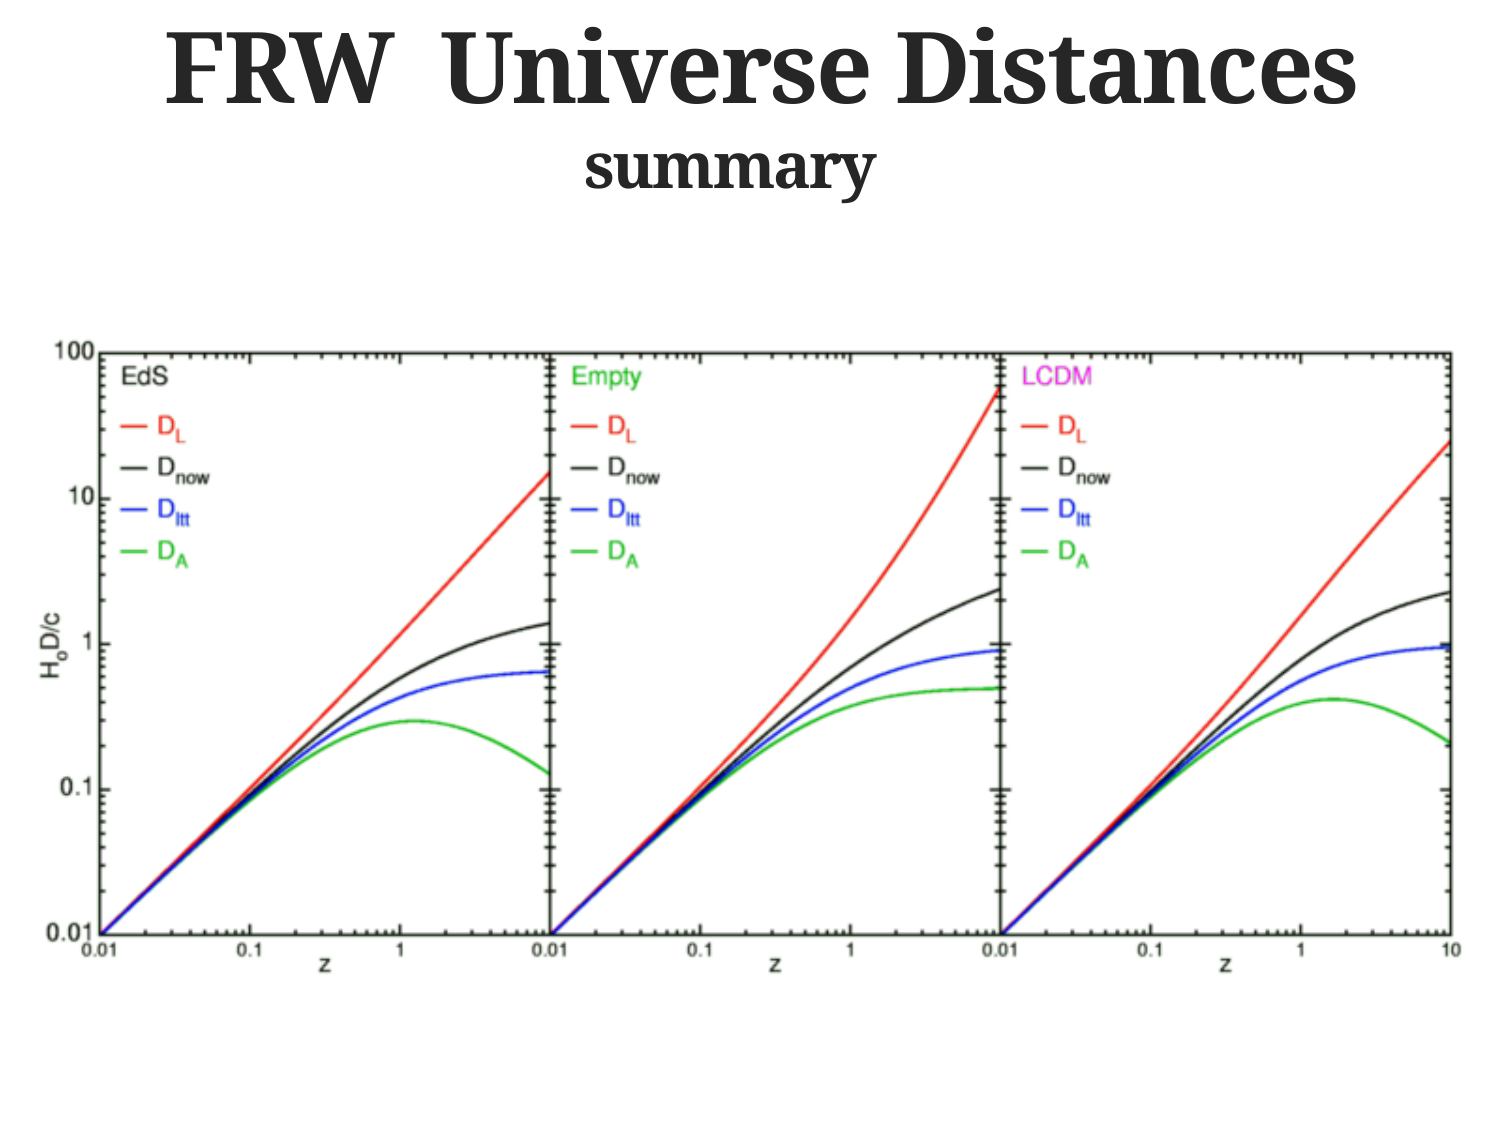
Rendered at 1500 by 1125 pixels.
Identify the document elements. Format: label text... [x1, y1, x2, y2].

text_box FRW Universe Distances summary [0, 0, 1500, 209]
picture [38, 338, 1467, 977]
